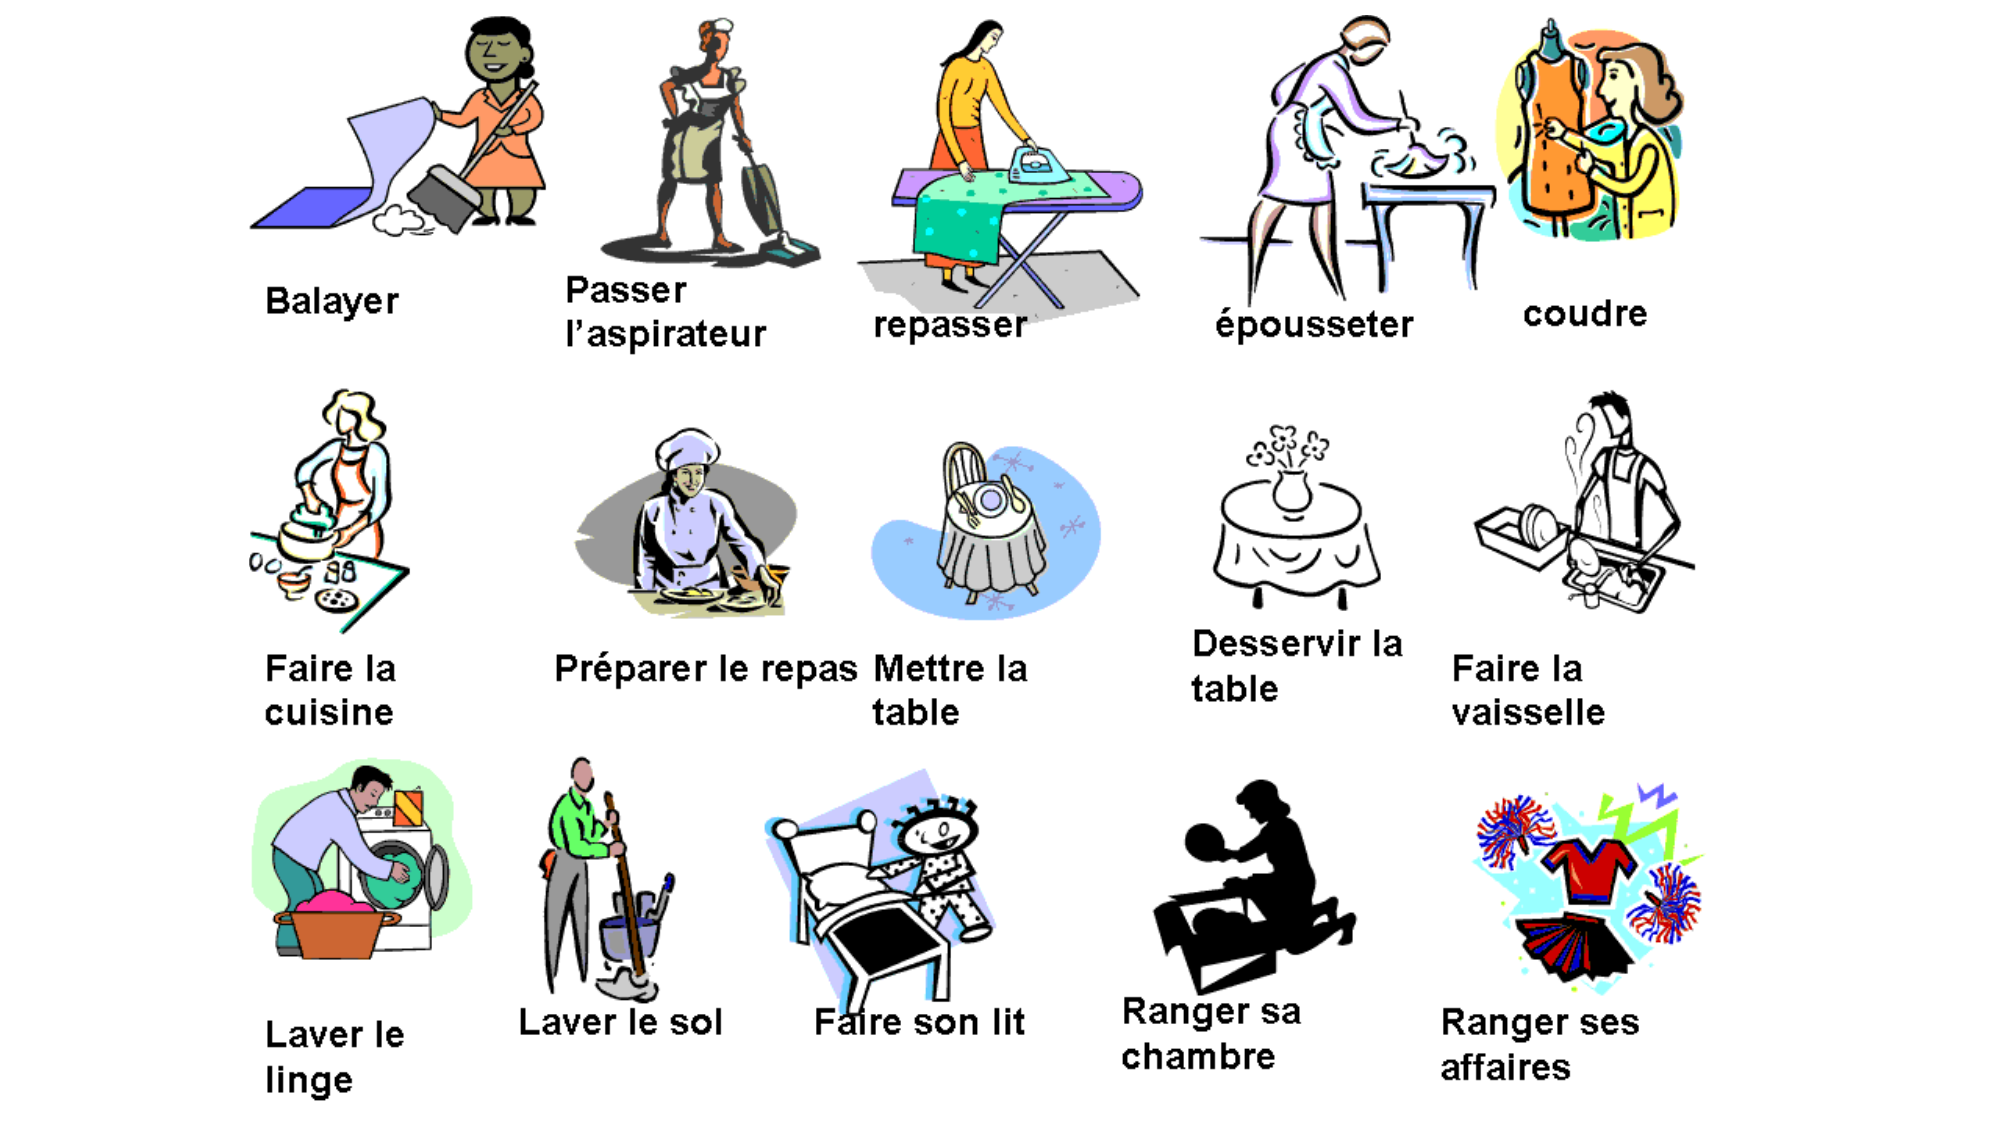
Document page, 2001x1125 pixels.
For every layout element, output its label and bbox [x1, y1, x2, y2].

picture [249, 15, 1750, 1110]
